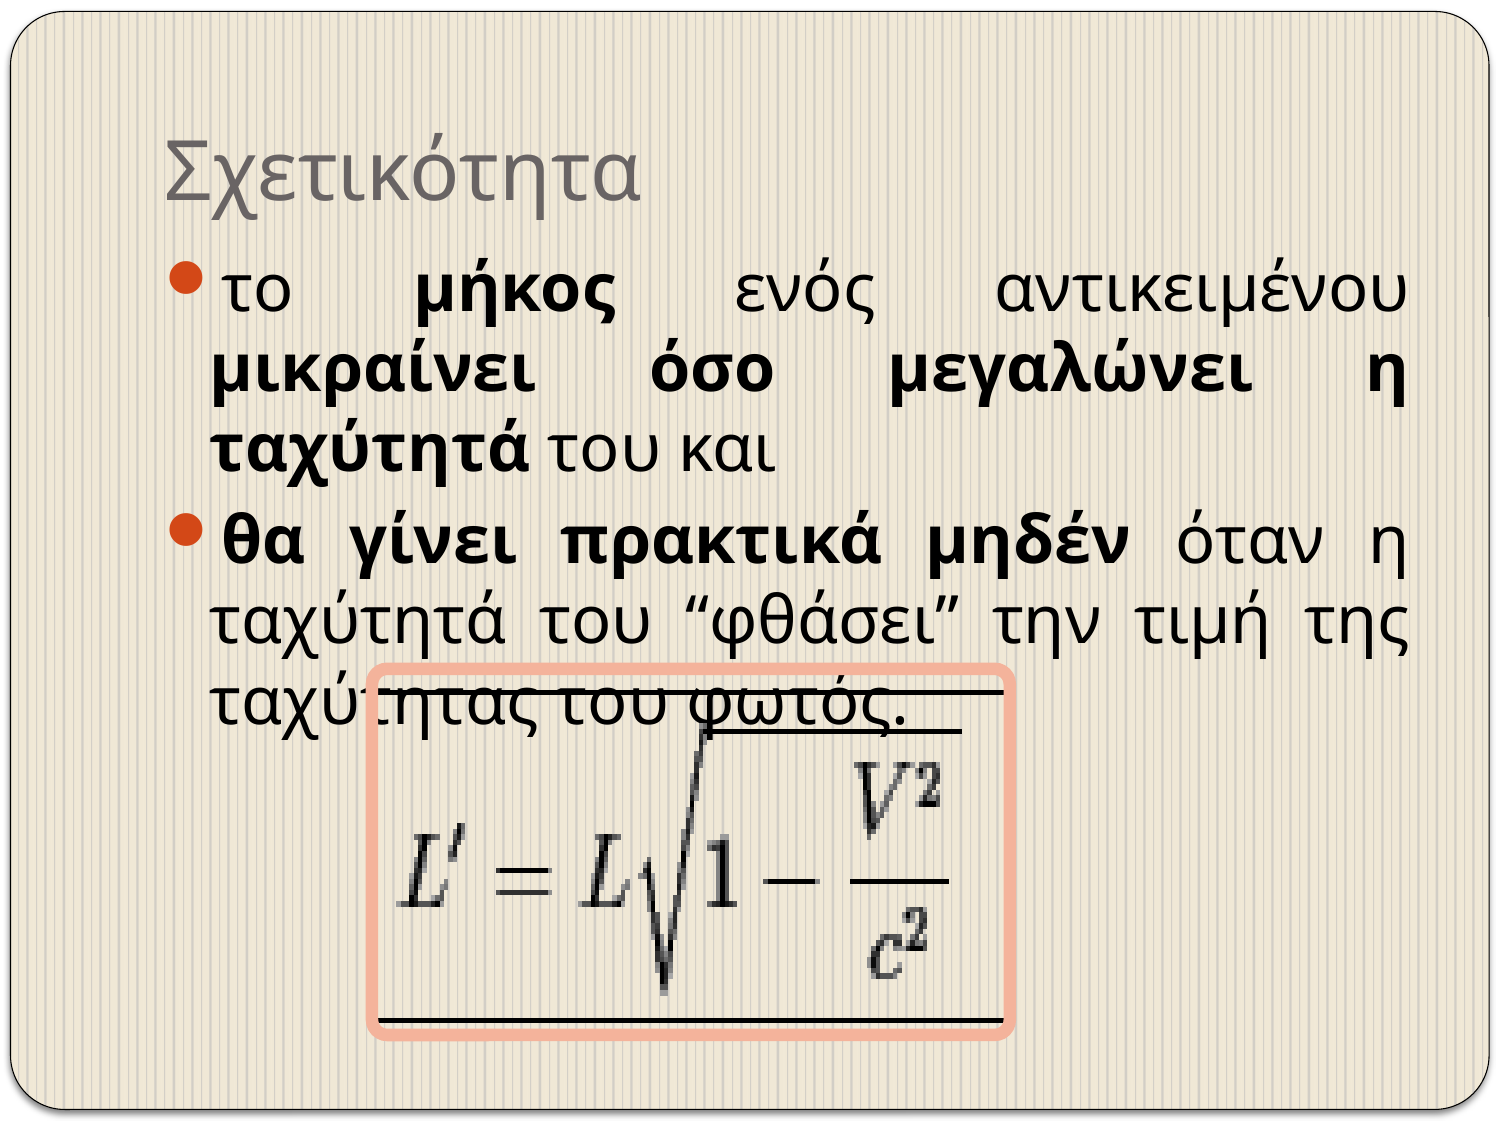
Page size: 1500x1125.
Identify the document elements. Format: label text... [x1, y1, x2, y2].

title Σχετικότητα [150, 45, 1425, 233]
list το μήκος ενός αντικειμένου μικραίνει όσο μεγαλώνει η ταχύτητά του και θα γίνει πρακτικά μηδέν όταν η ταχύτητά του “φθάσει” την τιμή της ταχύτητας του φωτός. [150, 237, 1425, 1071]
picture [371, 668, 1011, 1036]
